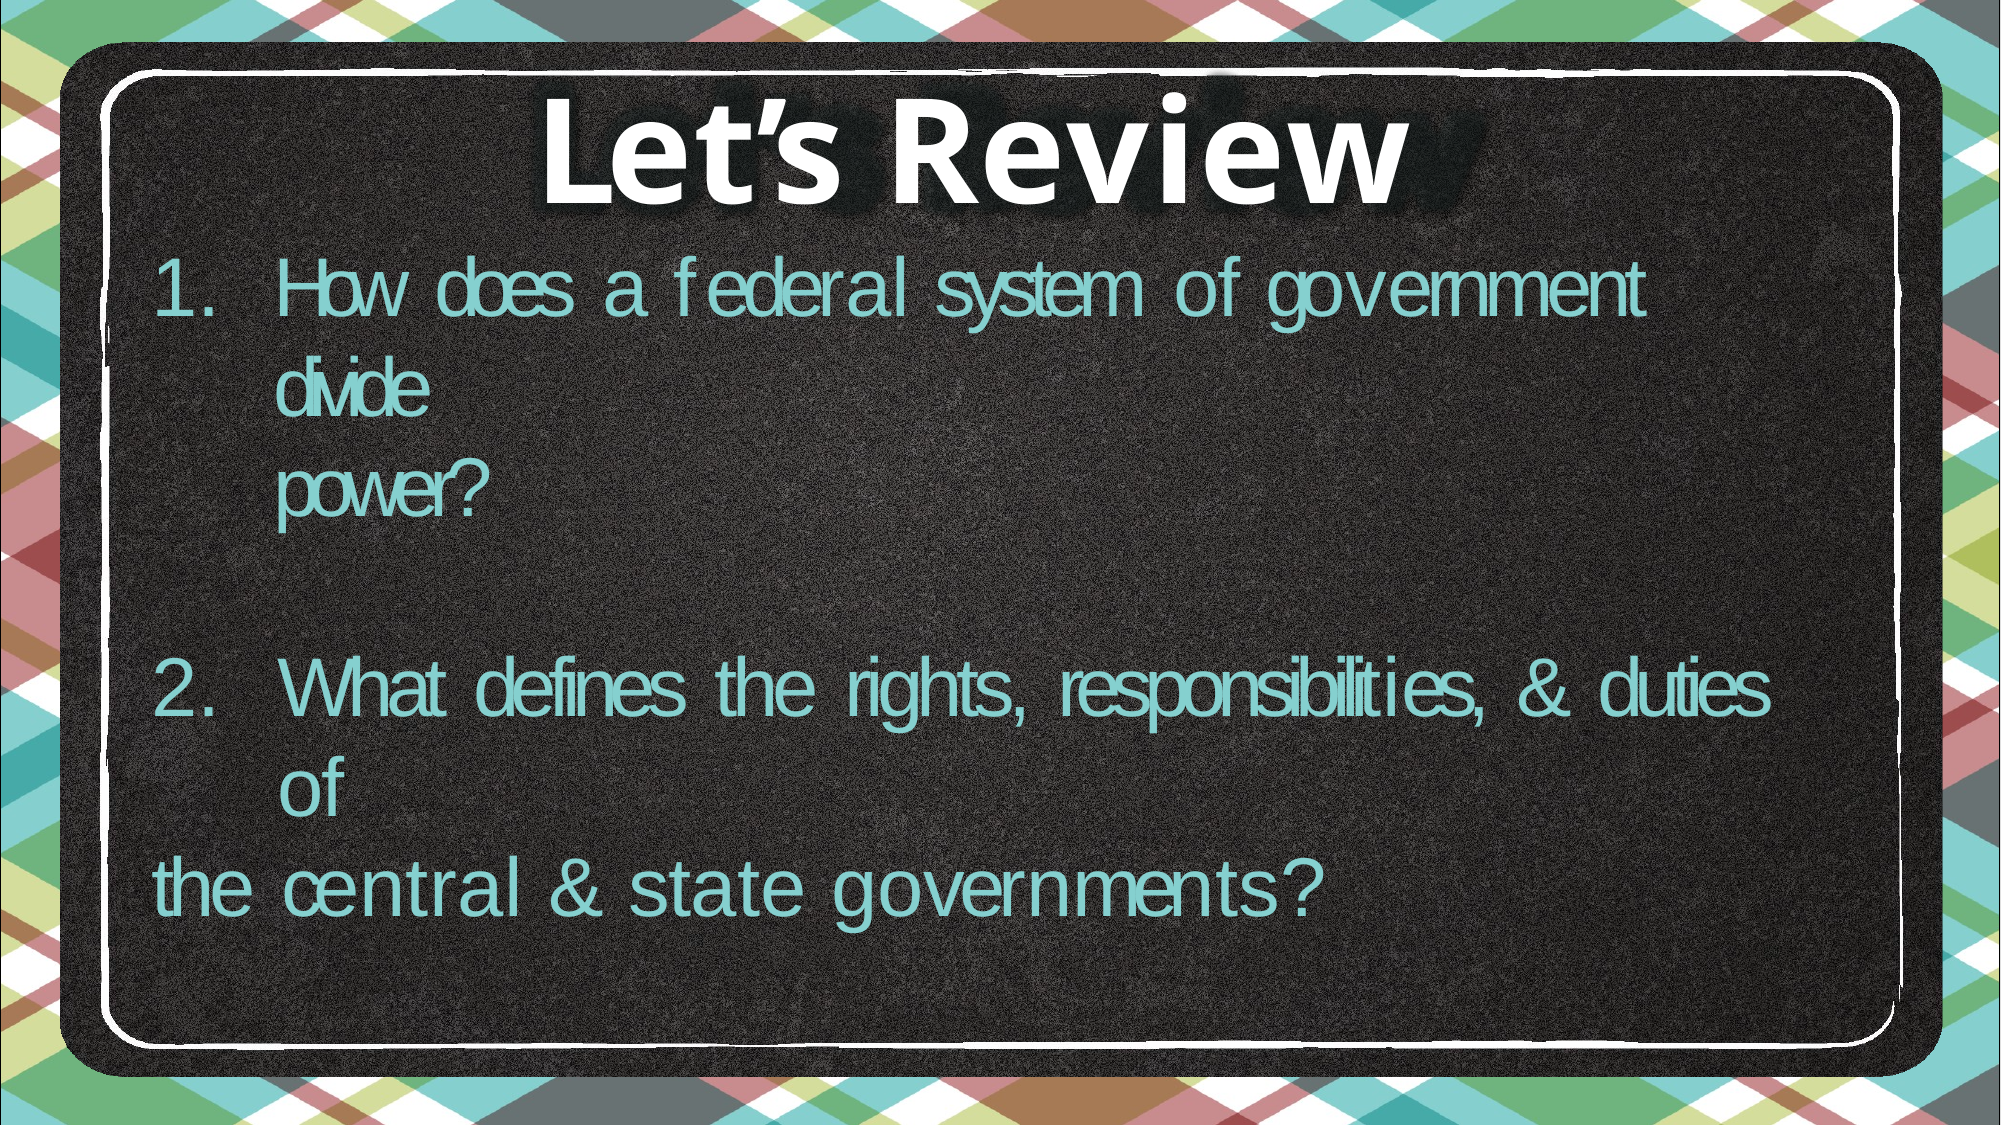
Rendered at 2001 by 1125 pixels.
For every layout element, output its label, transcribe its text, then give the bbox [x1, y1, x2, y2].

text_box How does a federal system of government divide power? What defines the rights, responsibilities, & duties of the central & state governments? [149, 233, 1808, 933]
title Let’s Review [139, 62, 1861, 251]
text_box [426, 0, 1602, 62]
picture [1, 0, 1999, 1125]
text_box [429, 2, 1589, 62]
